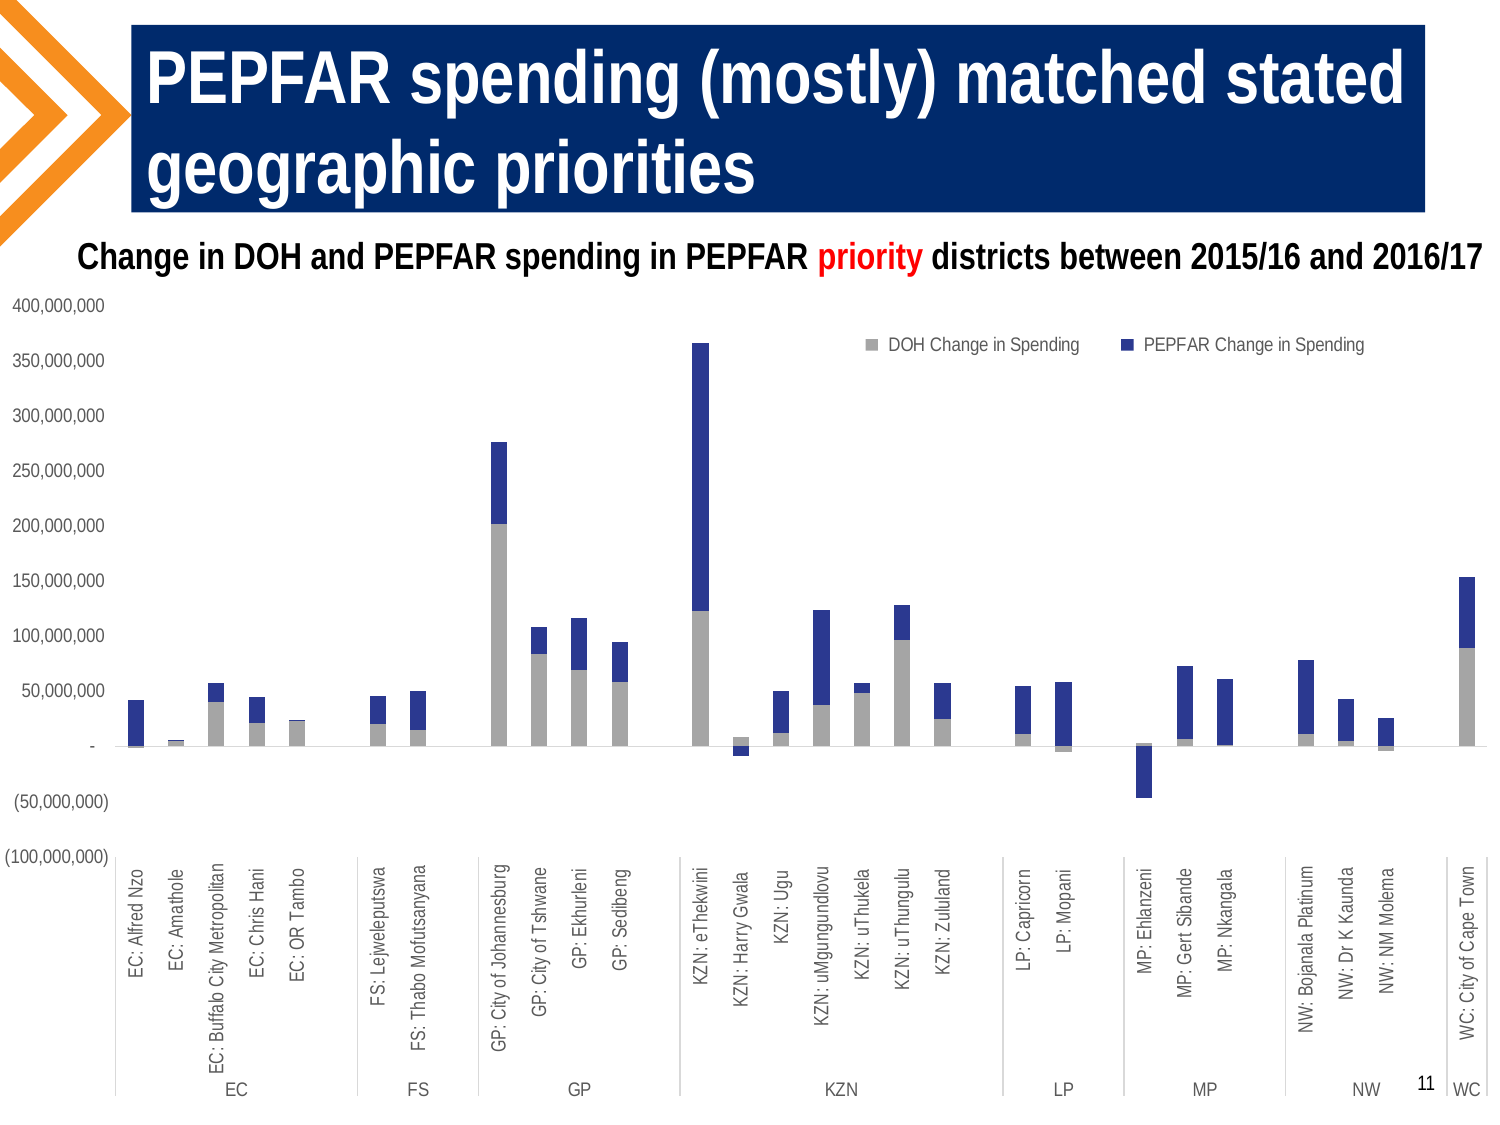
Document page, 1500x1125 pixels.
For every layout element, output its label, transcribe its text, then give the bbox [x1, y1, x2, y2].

title PEPFAR spending (mostly) matched stated geographic priorities [131, 24, 1426, 213]
chart [0, 292, 1489, 1102]
text_box Change in DOH and PEPFAR spending in PEPFAR priority districts between 2015/16 and 2016/17 [72, 216, 1489, 292]
